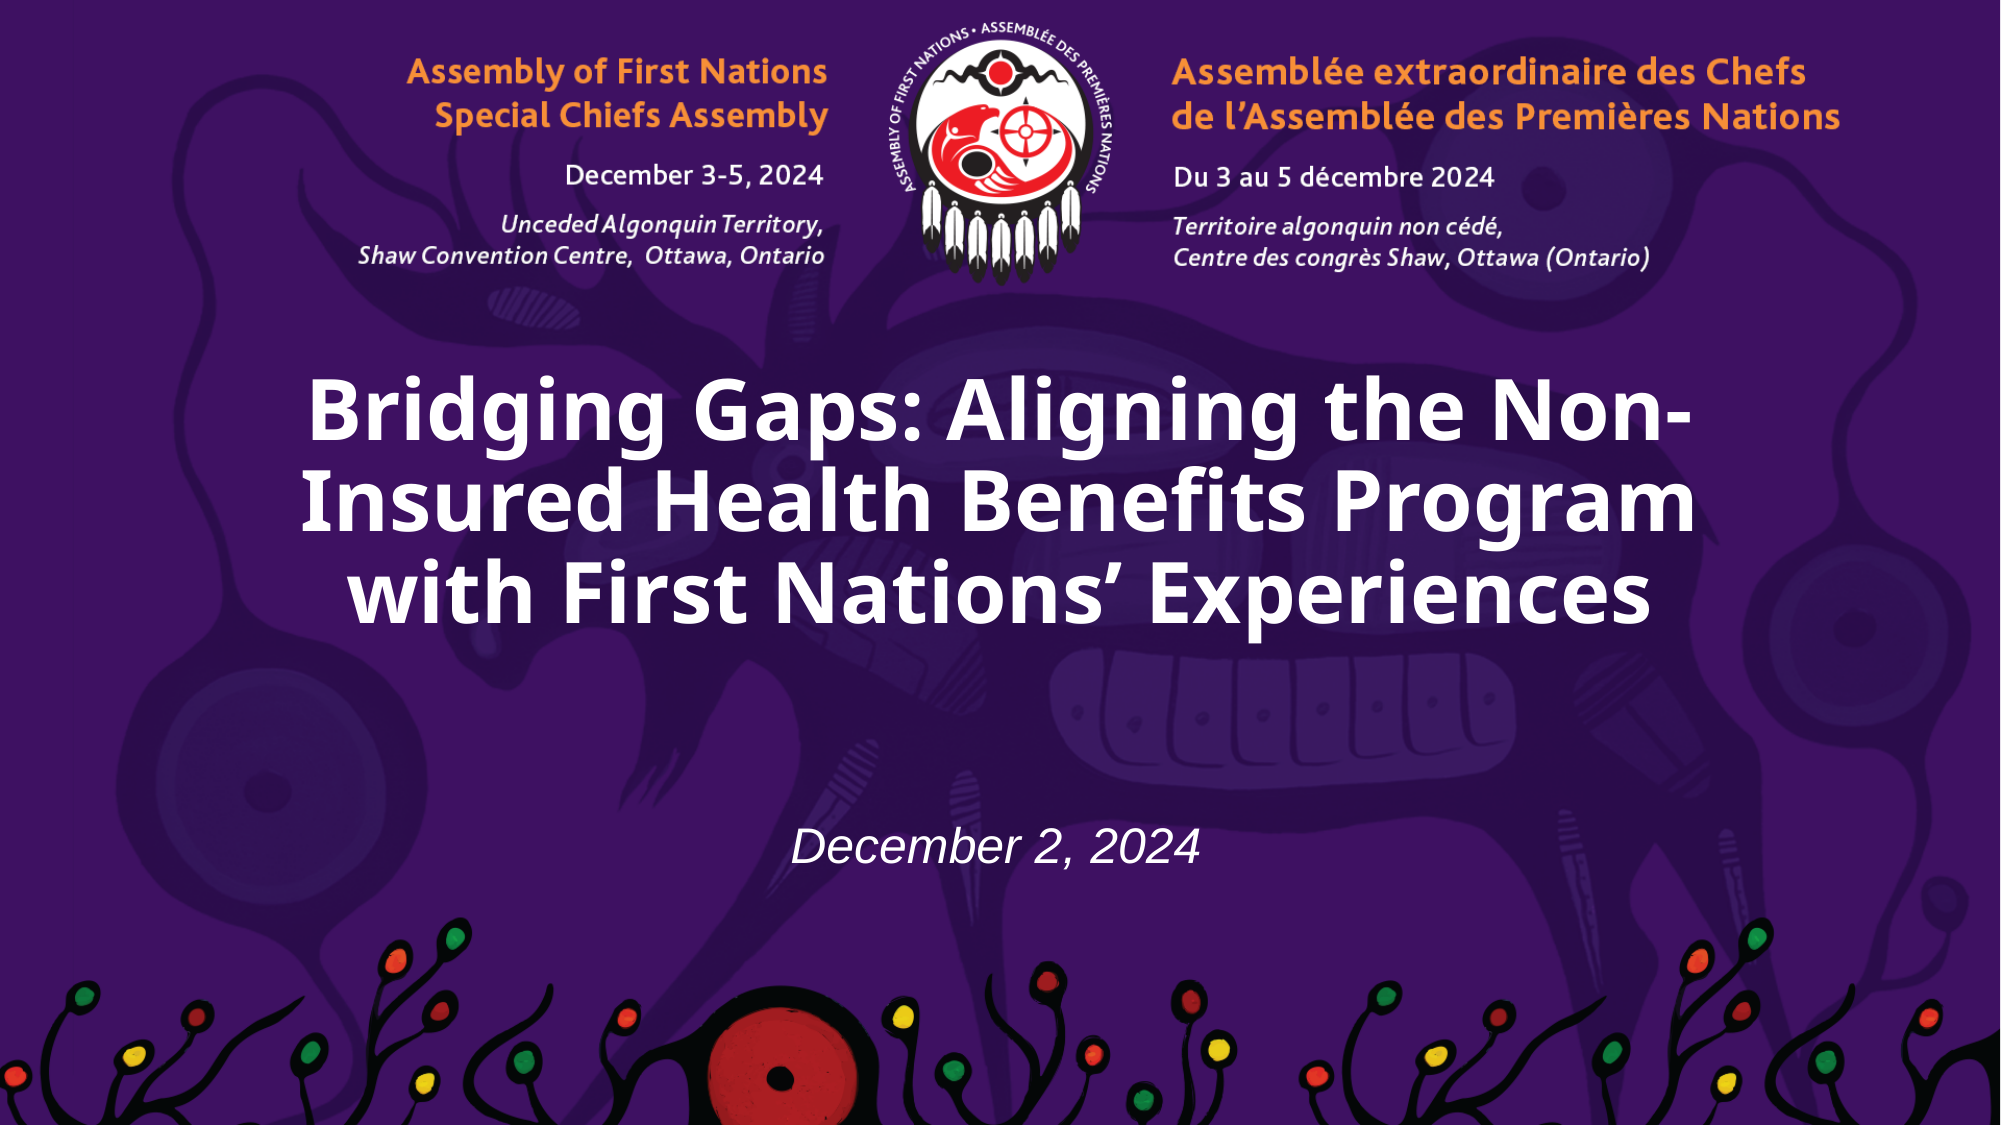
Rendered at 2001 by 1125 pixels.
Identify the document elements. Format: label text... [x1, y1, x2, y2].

title Bridging Gaps: Aligning the Non-Insured Health Benefits Program with First Nations’ Experiences [267, 359, 1733, 654]
picture [0, 0, 2001, 1125]
subtitle December 2, 2024 [273, 685, 1733, 956]
